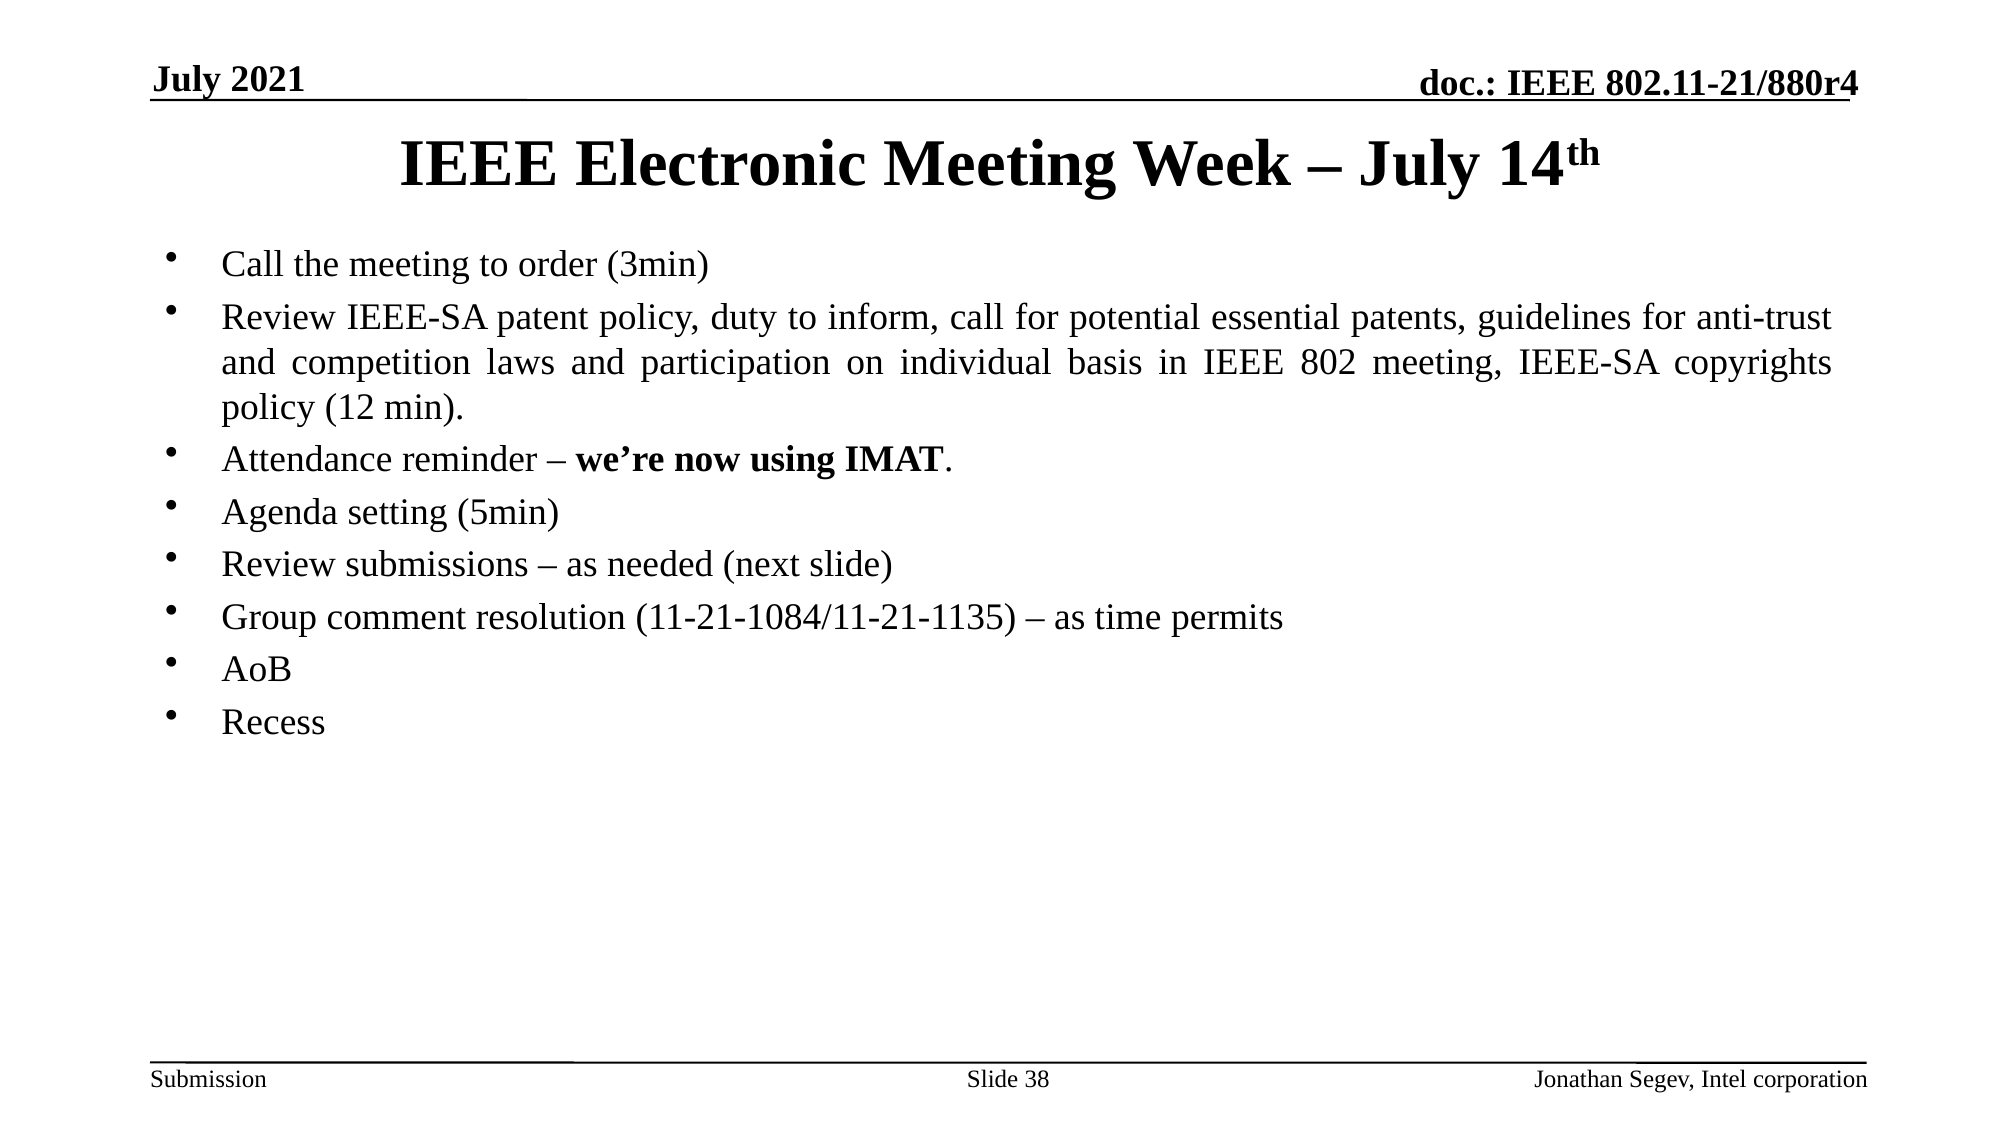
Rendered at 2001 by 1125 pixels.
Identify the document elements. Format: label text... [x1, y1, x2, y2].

title IEEE Electronic Meeting Week – July 14th [149, 112, 1850, 205]
footer Jonathan Segev, Intel corporation [1171, 1061, 1869, 1093]
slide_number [152, 54, 563, 100]
list Call the meeting to order (3min) Review IEEE-SA patent policy, duty to inform, call for potential essential patents, guidelines for anti-trust and competition laws and participation on individual basis in IEEE 802 meeting, IEEE-SA copyrights policy (12 min). Attendance reminder – we’re now using IMAT. Agenda setting (5min) Review submissions – as needed (next slide) Group comment resolution (11-21-1084/11-21-1135) – as time permits AoB Recess [149, 231, 1850, 1000]
slide_number Slide 38 [950, 1061, 1067, 1123]
